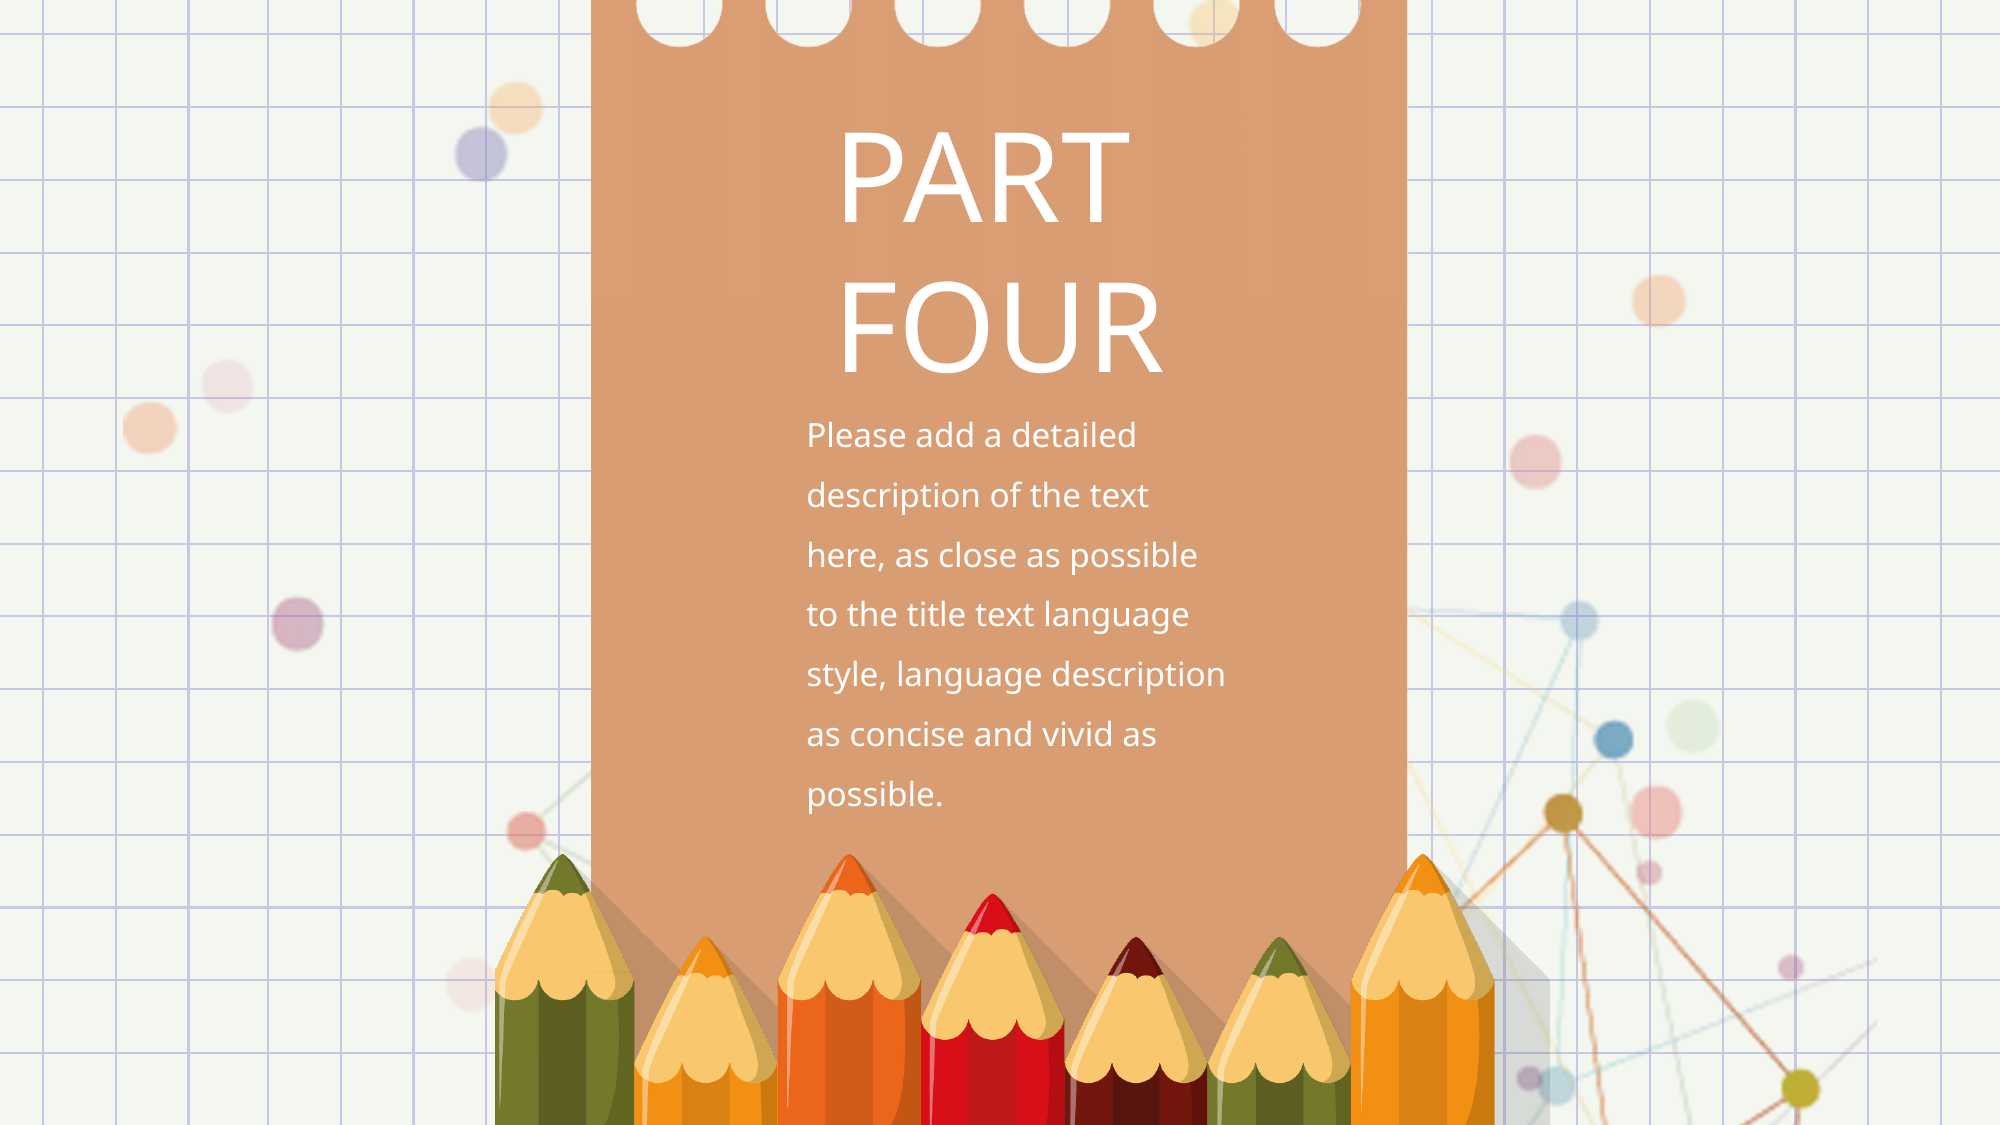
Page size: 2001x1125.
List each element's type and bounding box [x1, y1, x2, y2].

picture [123, 0, 1877, 1125]
